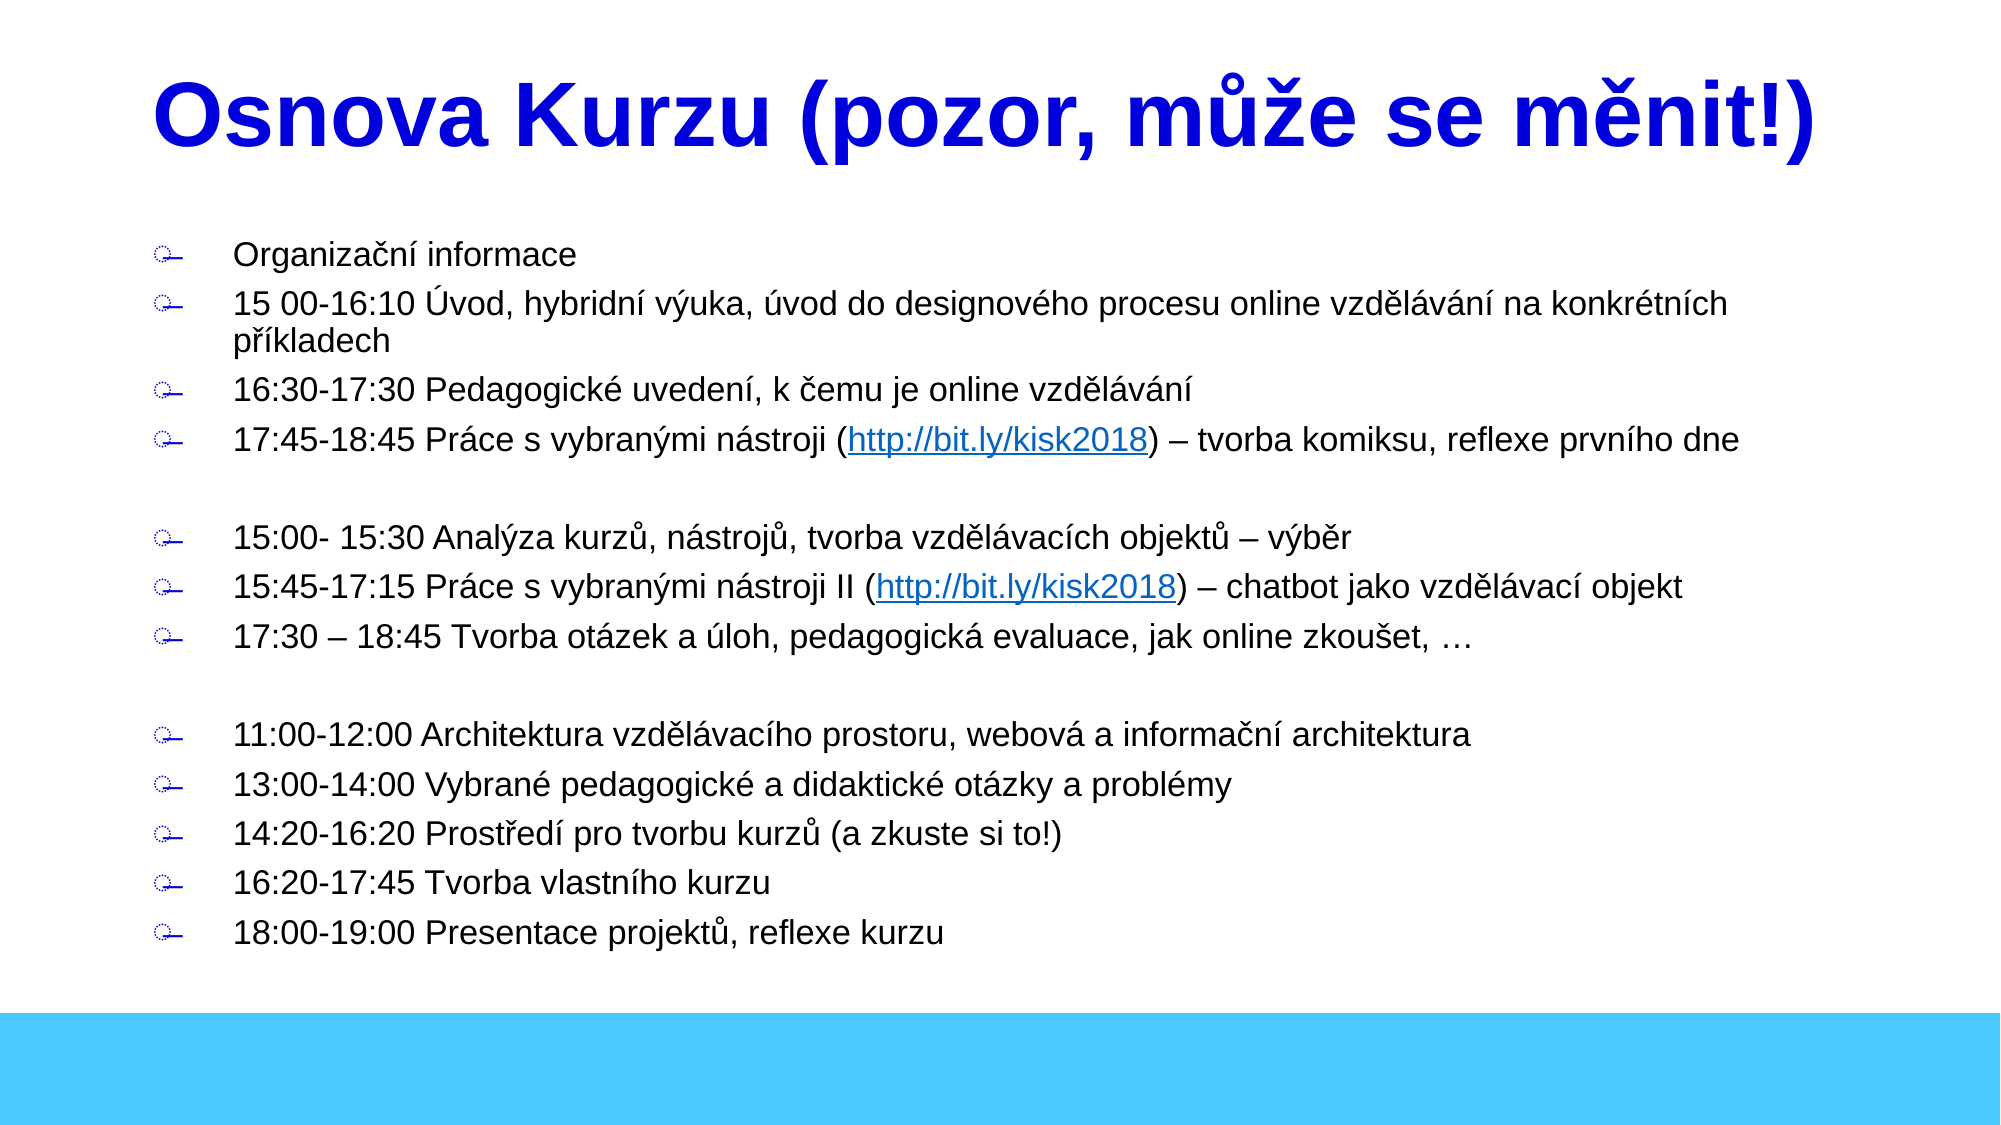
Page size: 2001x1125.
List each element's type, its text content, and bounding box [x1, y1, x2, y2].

list Organizační informace 15 00-16:10 Úvod, hybridní výuka, úvod do designového procesu online vzdělávání na konkrétních příkladech 16:30-17:30 Pedagogické uvedení, k čemu je online vzdělávání 17:45-18:45 Práce s vybranými nástroji (http://bit.ly/kisk2018) – tvorba komiksu, reflexe prvního dne 15:00- 15:30 Analýza kurzů, nástrojů, tvorba vzdělávacích objektů – výběr 15:45-17:15 Práce s vybranými nástroji II (http://bit.ly/kisk2018) – chatbot jako vzdělávací objekt 17:30 – 18:45 Tvorba otázek a úloh, pedagogická evaluace, jak online zkoušet, … 11:00-12:00 Architektura vzdělávacího prostoru, webová a informační architektura 13:00-14:00 Vybrané pedagogické a didaktické otázky a problémy 14:20-16:20 Prostředí pro tvorbu kurzů (a zkuste si to!) 16:20-17:45 Tvorba vlastního kurzu 18:00-19:00 Presentace projektů, reflexe kurzu [137, 228, 1863, 966]
title Osnova Kurzu (pozor, může se měnit!) [137, 59, 1863, 176]
